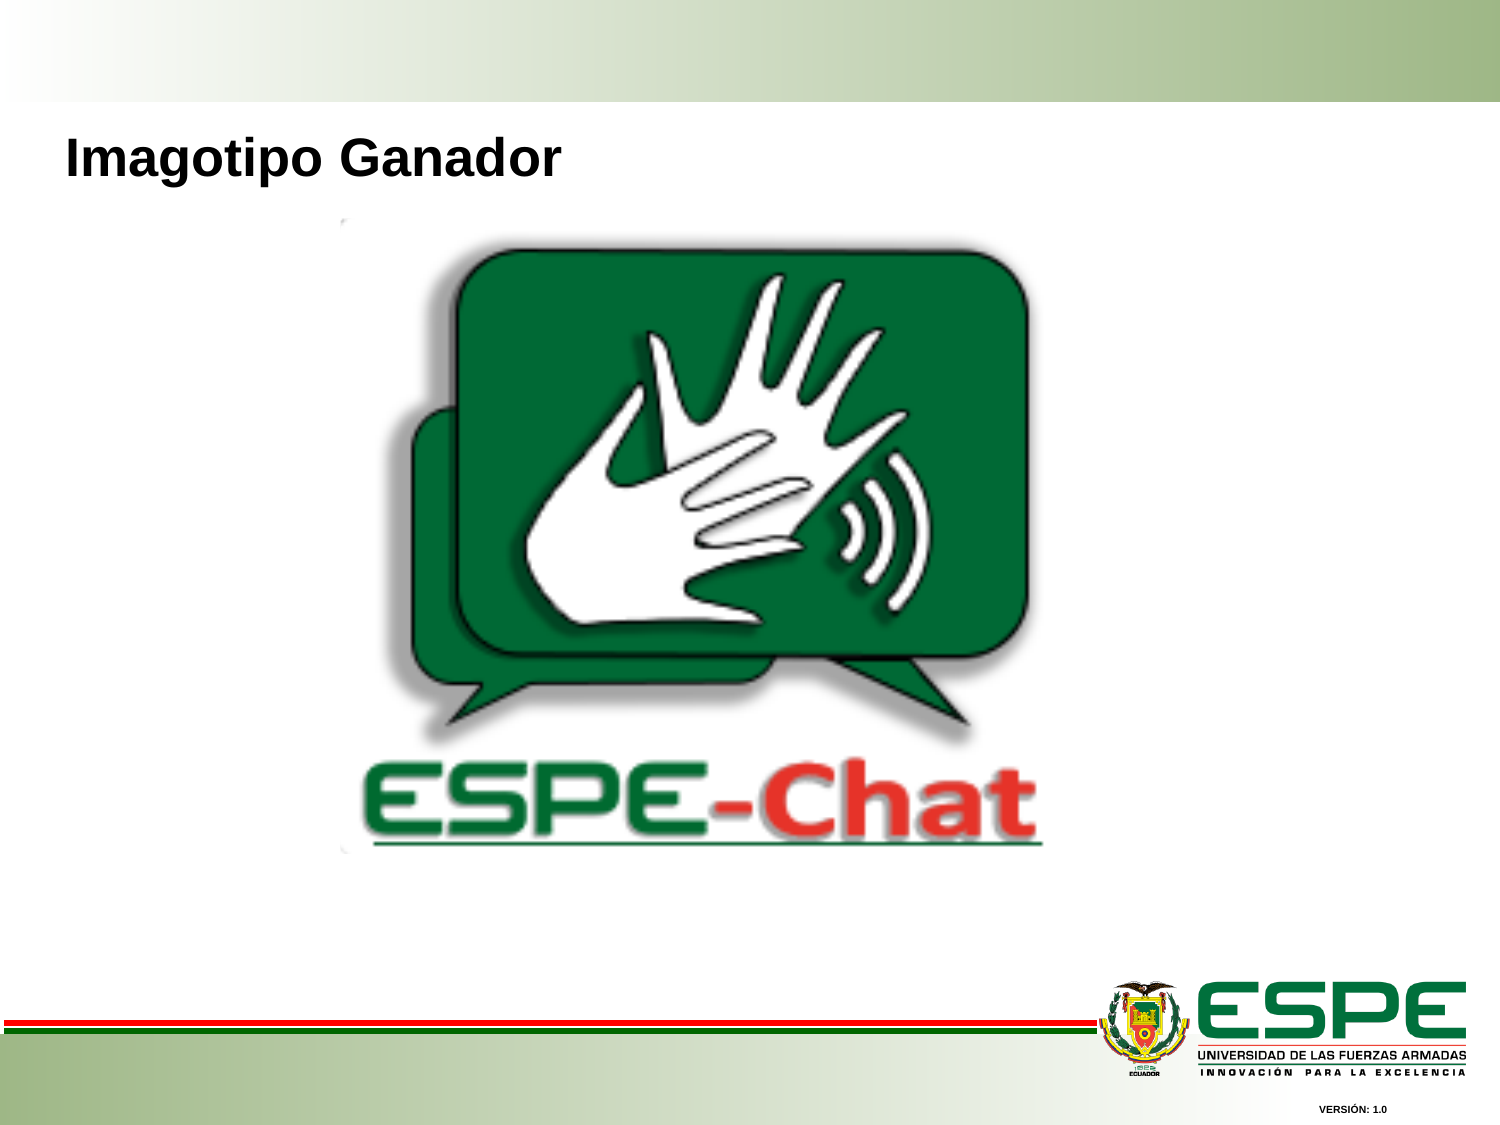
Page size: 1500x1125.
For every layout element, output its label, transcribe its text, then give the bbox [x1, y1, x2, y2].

picture [340, 218, 1062, 854]
picture [1099, 981, 1466, 1076]
text_box Imagotipo Ganador [49, 106, 1088, 249]
slide_number VERSIÓN: 1.0 [1281, 1092, 1425, 1125]
